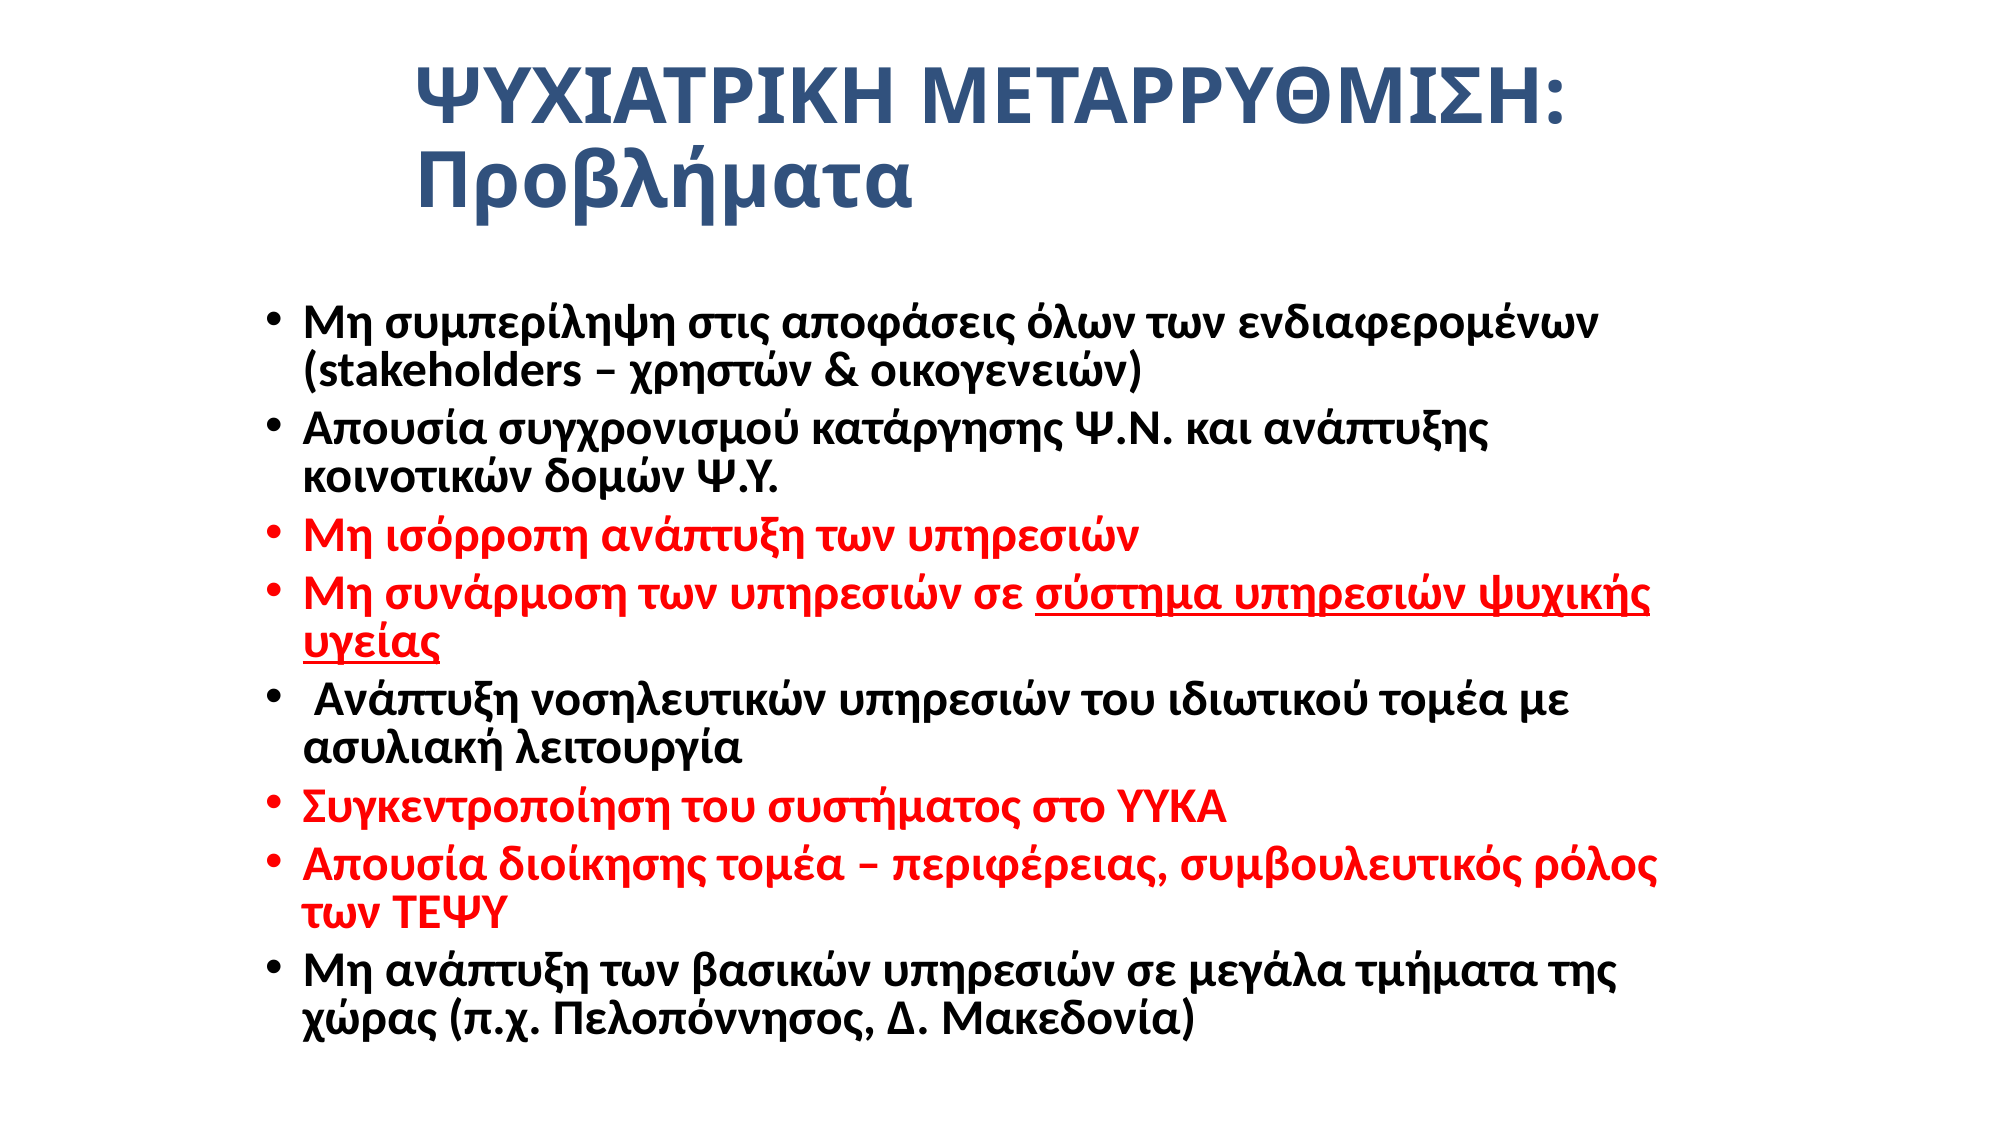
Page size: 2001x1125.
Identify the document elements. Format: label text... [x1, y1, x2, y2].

title ΨΥΧΙΑΤΡΙΚΗ ΜΕΤΑΡΡΥΘΜΙΣΗ: Προβλήματα [399, 46, 1675, 235]
list Μη συμπερίληψη στις αποφάσεις όλων των ενδιαφερομένων (stakeholders – χρηστών & οικογενειών) Απουσία συγχρονισμού κατάργησης Ψ.Ν. και ανάπτυξης κοινοτικών δομών Ψ.Υ. Μη ισόρροπη ανάπτυξη των υπηρεσιών Μη συνάρμοση των υπηρεσιών σε σύστημα υπηρεσιών ψυχικής υγείας Ανάπτυξη νοσηλευτικών υπηρεσιών του ιδιωτικού τομέα με ασυλιακή λειτουργία Συγκεντροποίηση του συστήματος στο ΥΥΚΑ Απουσία διοίκησης τομέα – περιφέρειας, συμβουλευτικός ρόλος των ΤΕΨΥ Μη ανάπτυξη των βασικών υπηρεσιών σε μεγάλα τμήματα της χώρας (π.χ. Πελοπόννησος, Δ. Μακεδονία) [175, 292, 1675, 1125]
